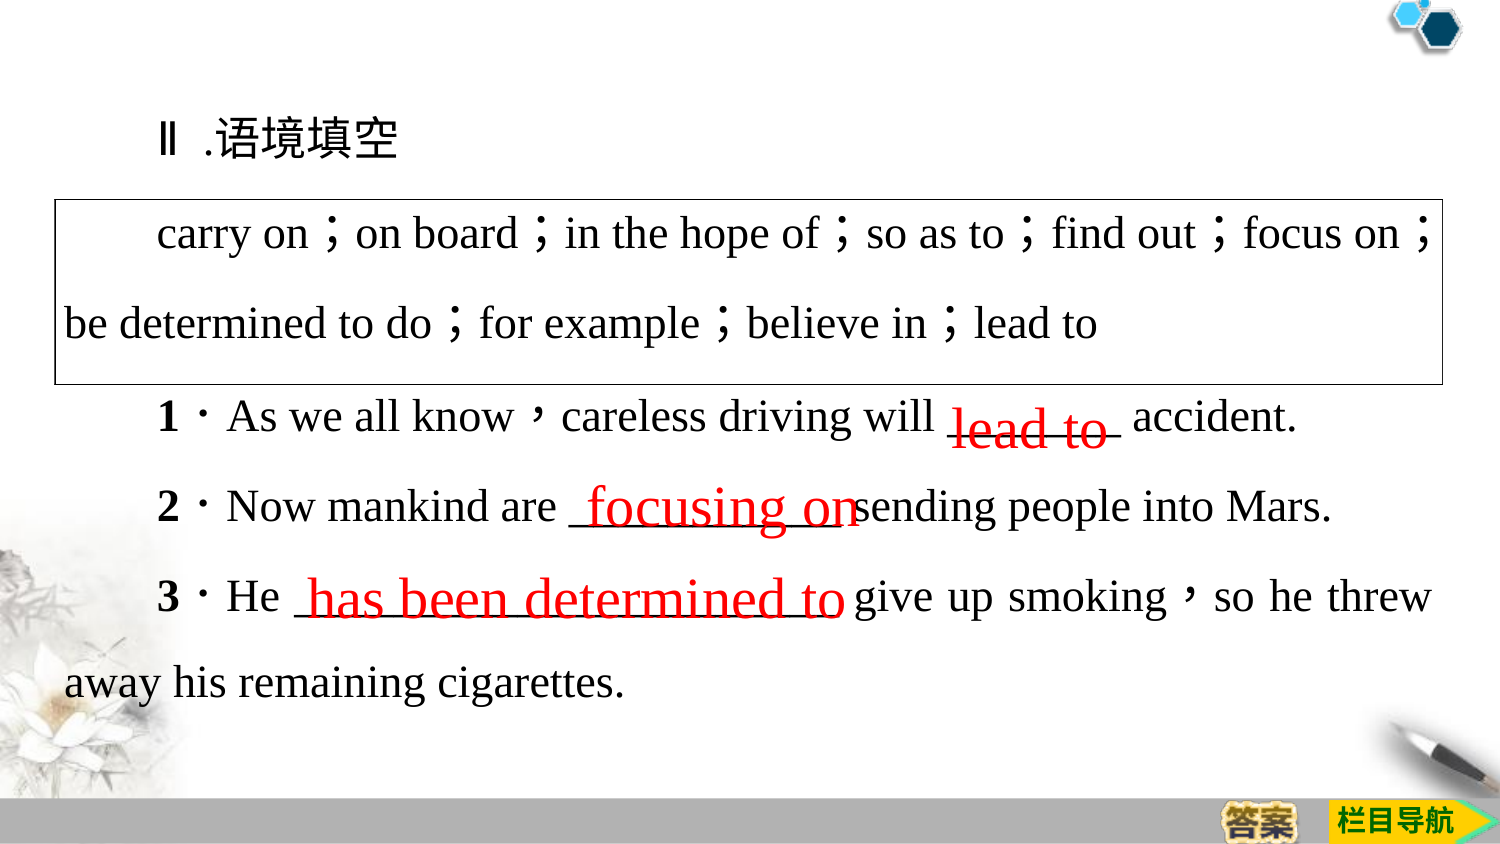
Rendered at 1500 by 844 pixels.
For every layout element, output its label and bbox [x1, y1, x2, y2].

text_box [54, 109, 1446, 735]
picture [1329, 800, 1500, 844]
picture [0, 0, 1500, 798]
picture [1219, 799, 1301, 844]
